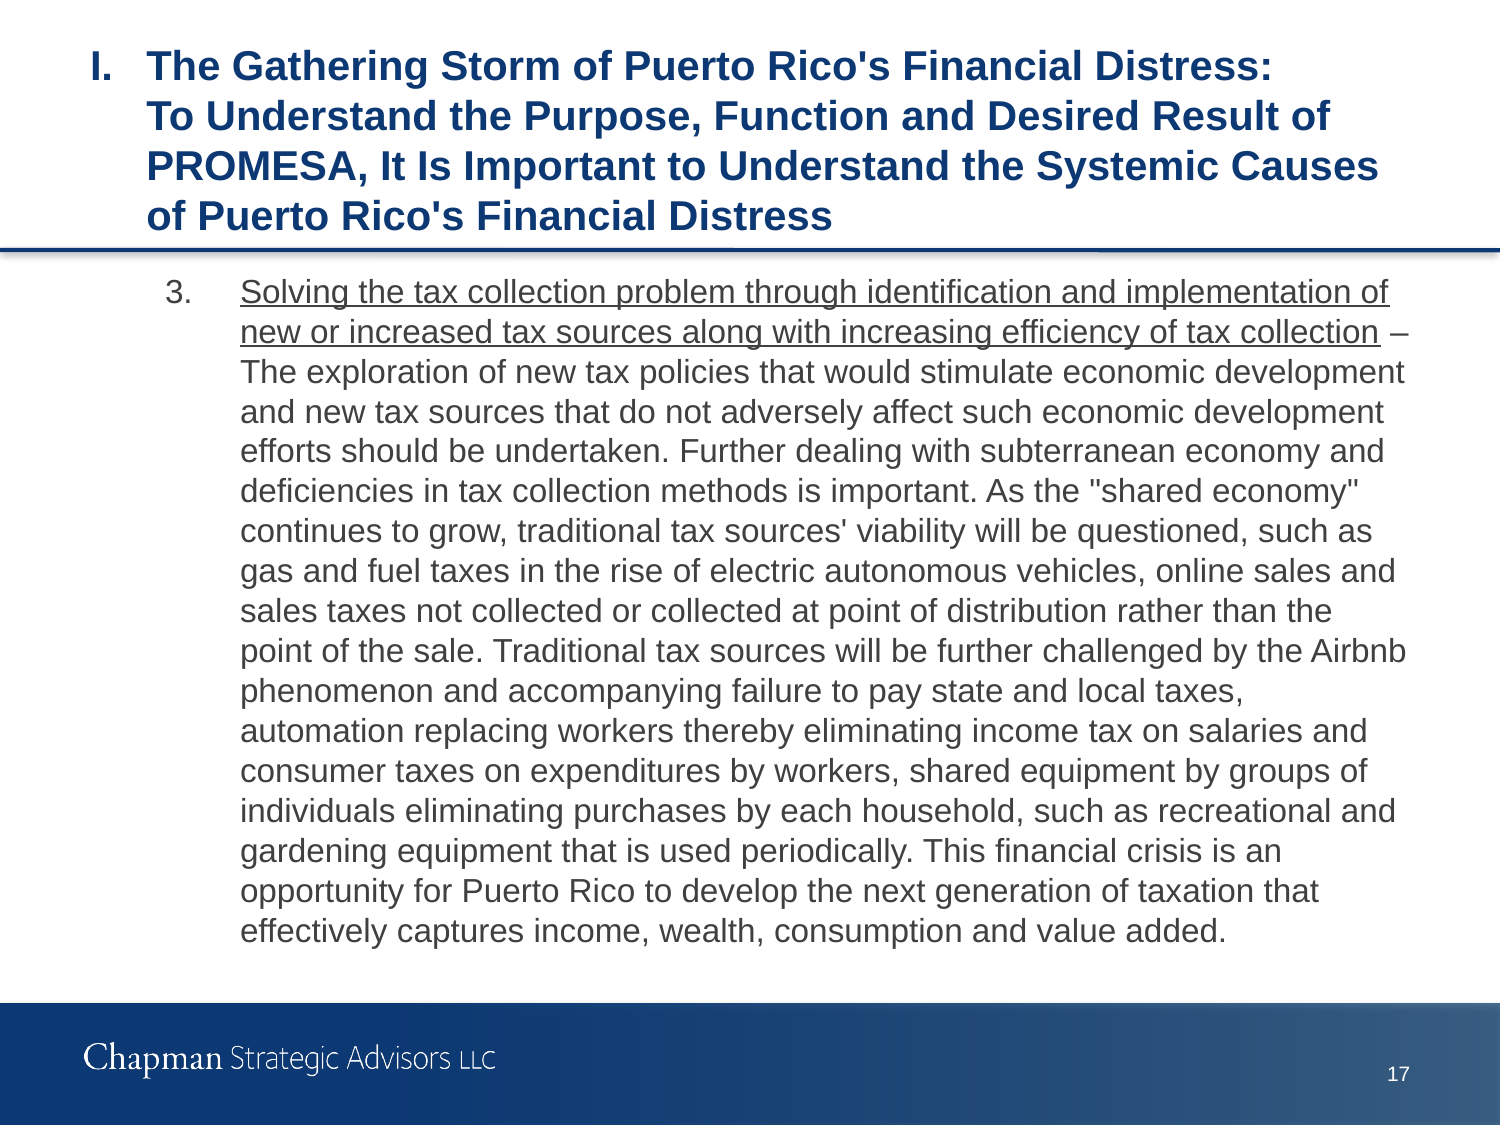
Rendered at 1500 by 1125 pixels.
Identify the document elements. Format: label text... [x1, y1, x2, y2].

slide_number 16 [1074, 1052, 1425, 1113]
title I. The Gathering Storm of Puerto Rico's Financial Distress: To Understand the Purpose, Function and Desired Result of PROMESA, It Is Important to Understand the Systemic Causes of Puerto Rico's Financial Distress [75, 45, 1425, 233]
list 3. Solving the tax collection problem through identification and implementation of new or increased tax sources along with increasing efficiency of tax collection – The exploration of new tax policies that would stimulate economic development and new tax sources that do not adversely affect such economic development efforts should be undertaken. Further dealing with subterranean economy and deficiencies in tax collection methods is important. As the "shared economy" continues to grow, traditional tax sources' viability will be questioned, such as gas and fuel taxes in the rise of electric autonomous vehicles, online sales and sales taxes not collected or collected at point of distribution rather than the point of the sale. Traditional tax sources will be further challenged by the Airbnb phenomenon and accompanying failure to pay state and local taxes, automation replacing workers thereby eliminating income tax on salaries and consumer taxes on expenditures by workers, shared equipment by groups of individuals eliminating purchases by each household, such as recreational and gardening equipment that is used periodically. This financial crisis is an opportunity for Puerto Rico to develop the next generation of taxation that effectively captures income, wealth, consumption and value added. [74, 262, 1426, 1006]
